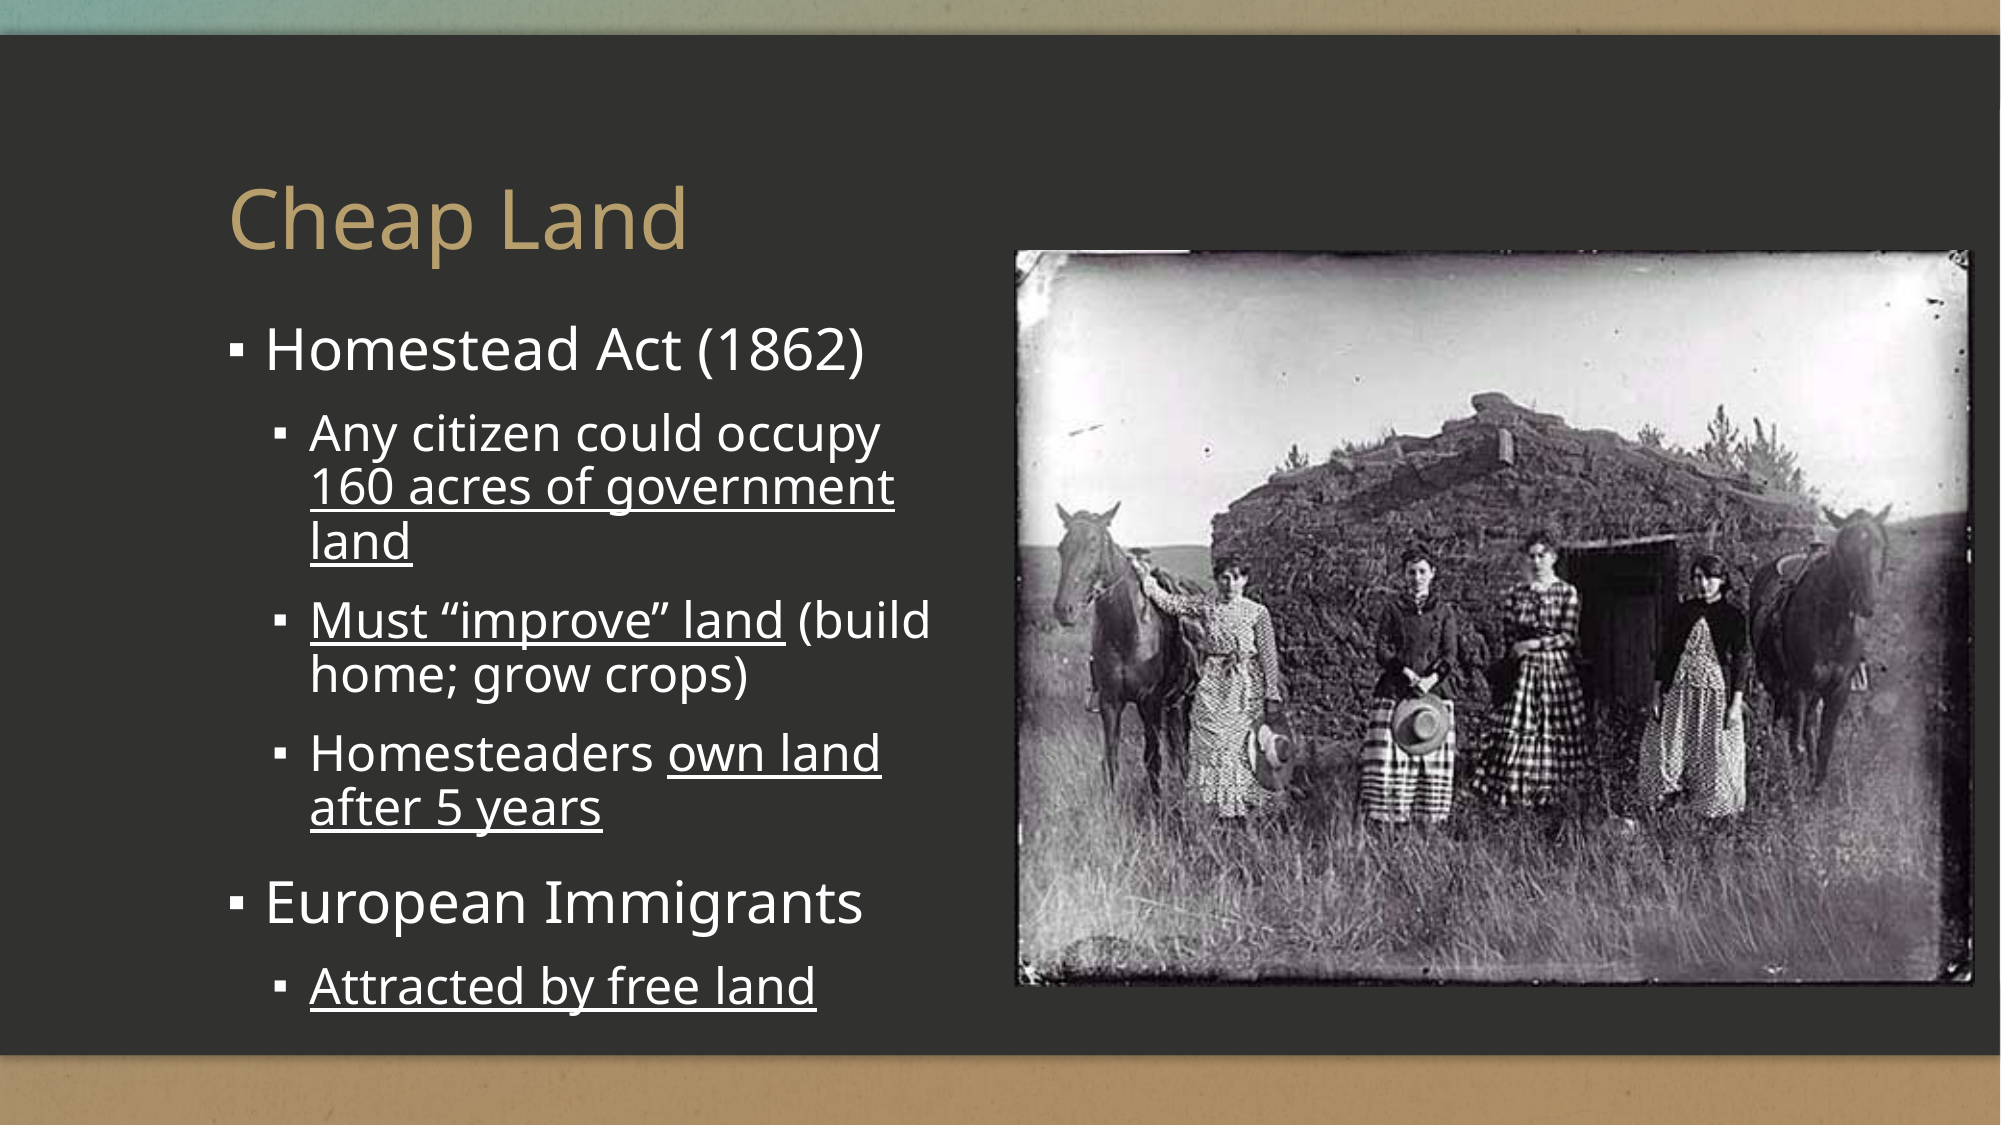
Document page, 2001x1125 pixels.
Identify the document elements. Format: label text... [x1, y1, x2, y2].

list Homestead Act (1862) Any citizen could occupy 160 acres of government land Must “improve” land (build home; grow crops) Homesteaders own land after 5 years European Immigrants Attracted by free land [212, 312, 963, 1013]
picture [1014, 250, 1975, 987]
picture [0, 0, 2001, 1125]
title Cheap Land [212, 68, 1788, 275]
